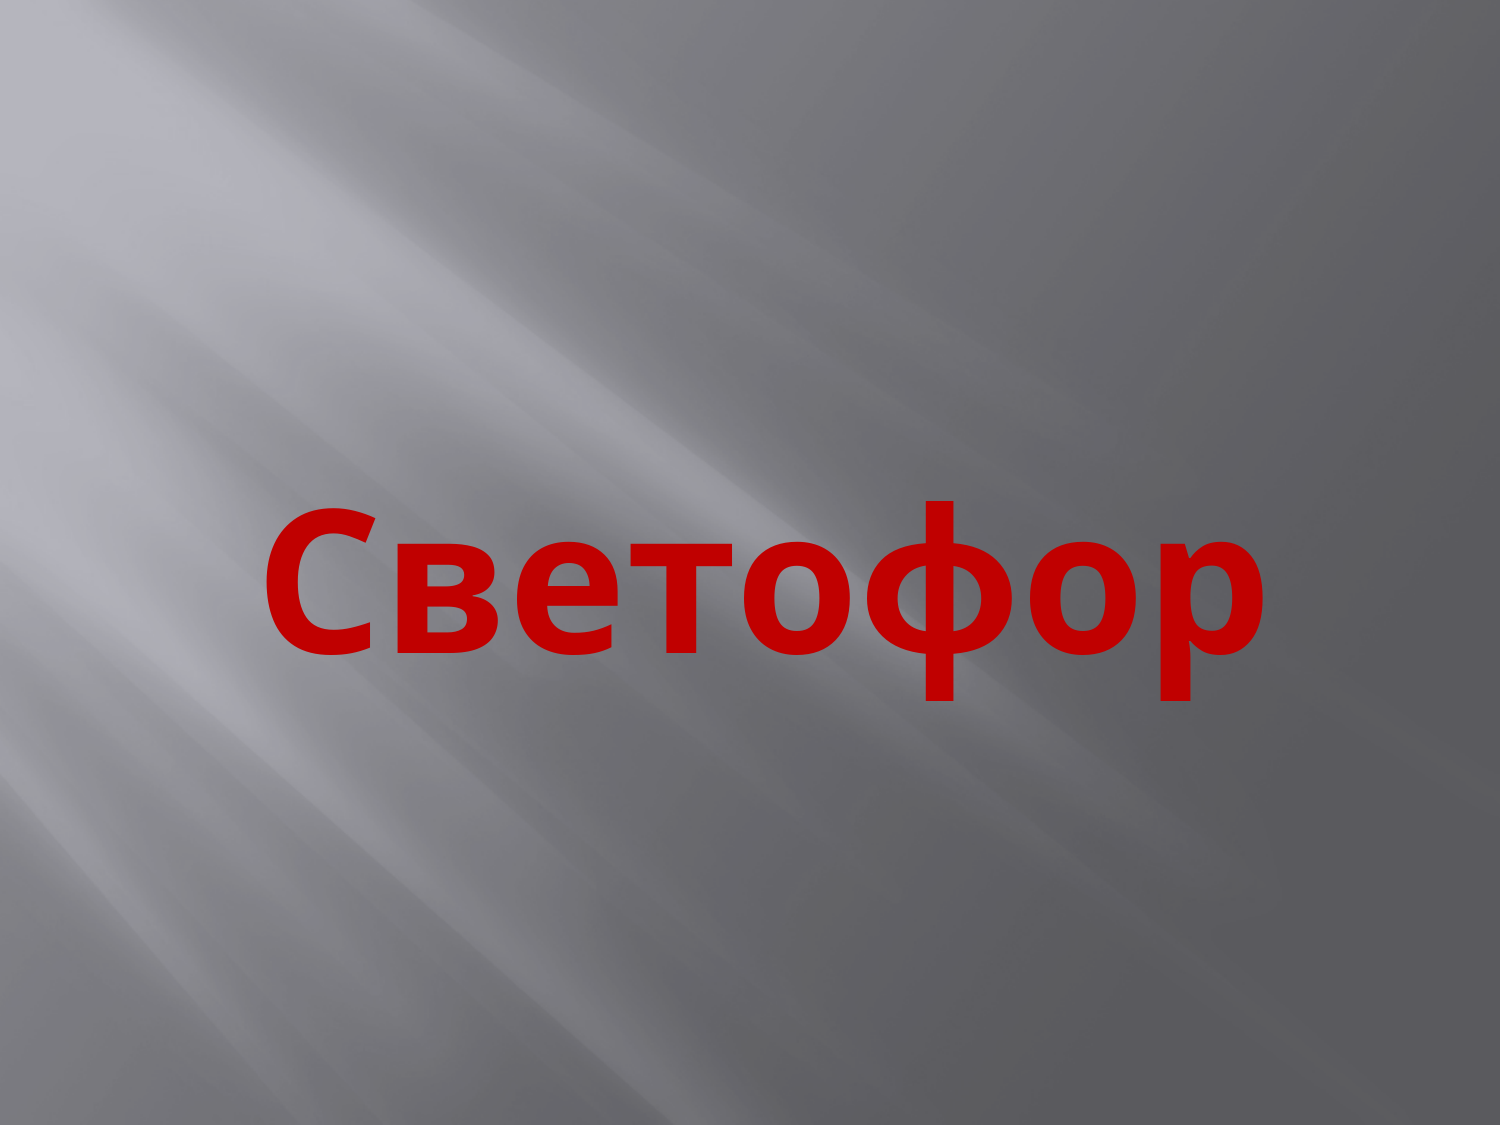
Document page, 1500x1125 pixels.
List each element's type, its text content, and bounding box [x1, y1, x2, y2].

title Светофор [88, 479, 1439, 668]
